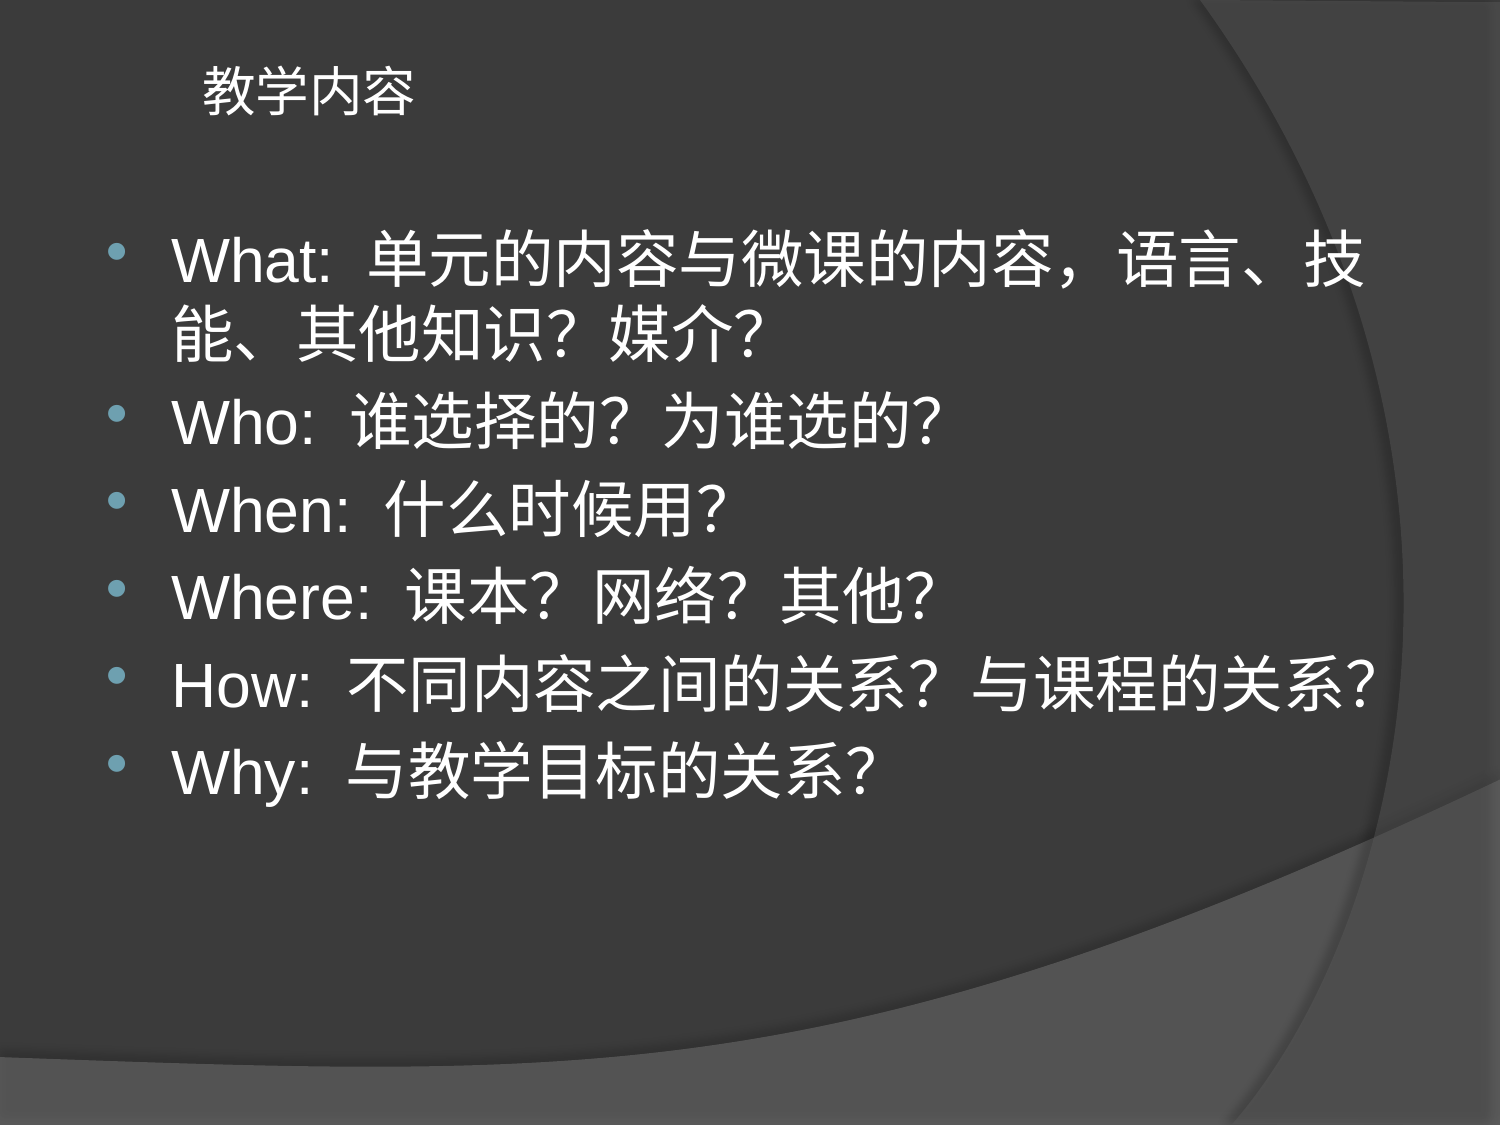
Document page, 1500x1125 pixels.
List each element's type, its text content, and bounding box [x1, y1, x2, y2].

title 教学内容 [194, 50, 1275, 130]
list What: 单元的内容与微课的内容，语言、技能、其他知识？媒介？ Who: 谁选择的？为谁选的？ When: 什么时候用？ Where: 课本？网络？其他？ How: 不同内容之间的关系？与课程的关系？ Why: 与教学目标的关系？ [87, 212, 1424, 1012]
